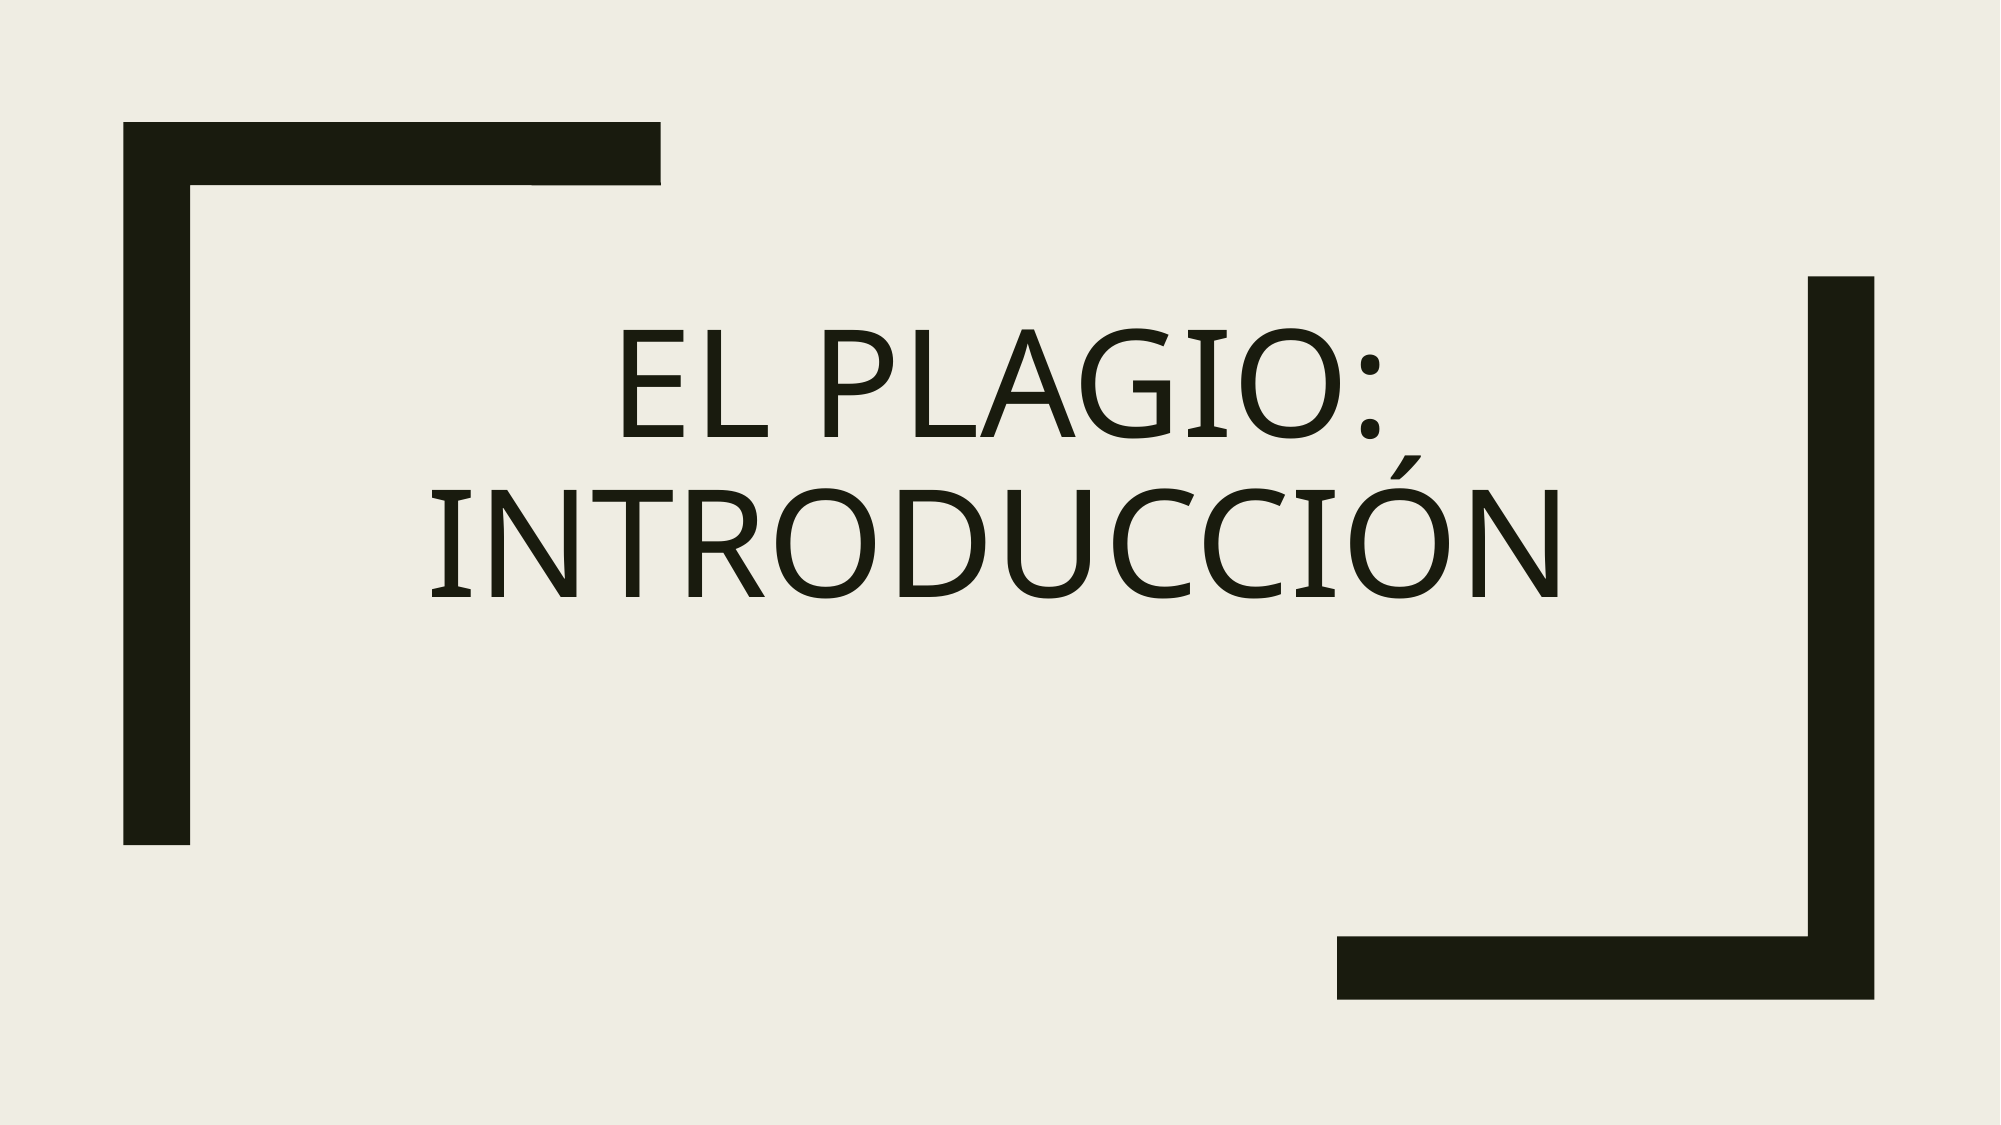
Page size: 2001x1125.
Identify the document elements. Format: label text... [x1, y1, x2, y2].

title El Plagio: Introducción [314, 293, 1686, 638]
